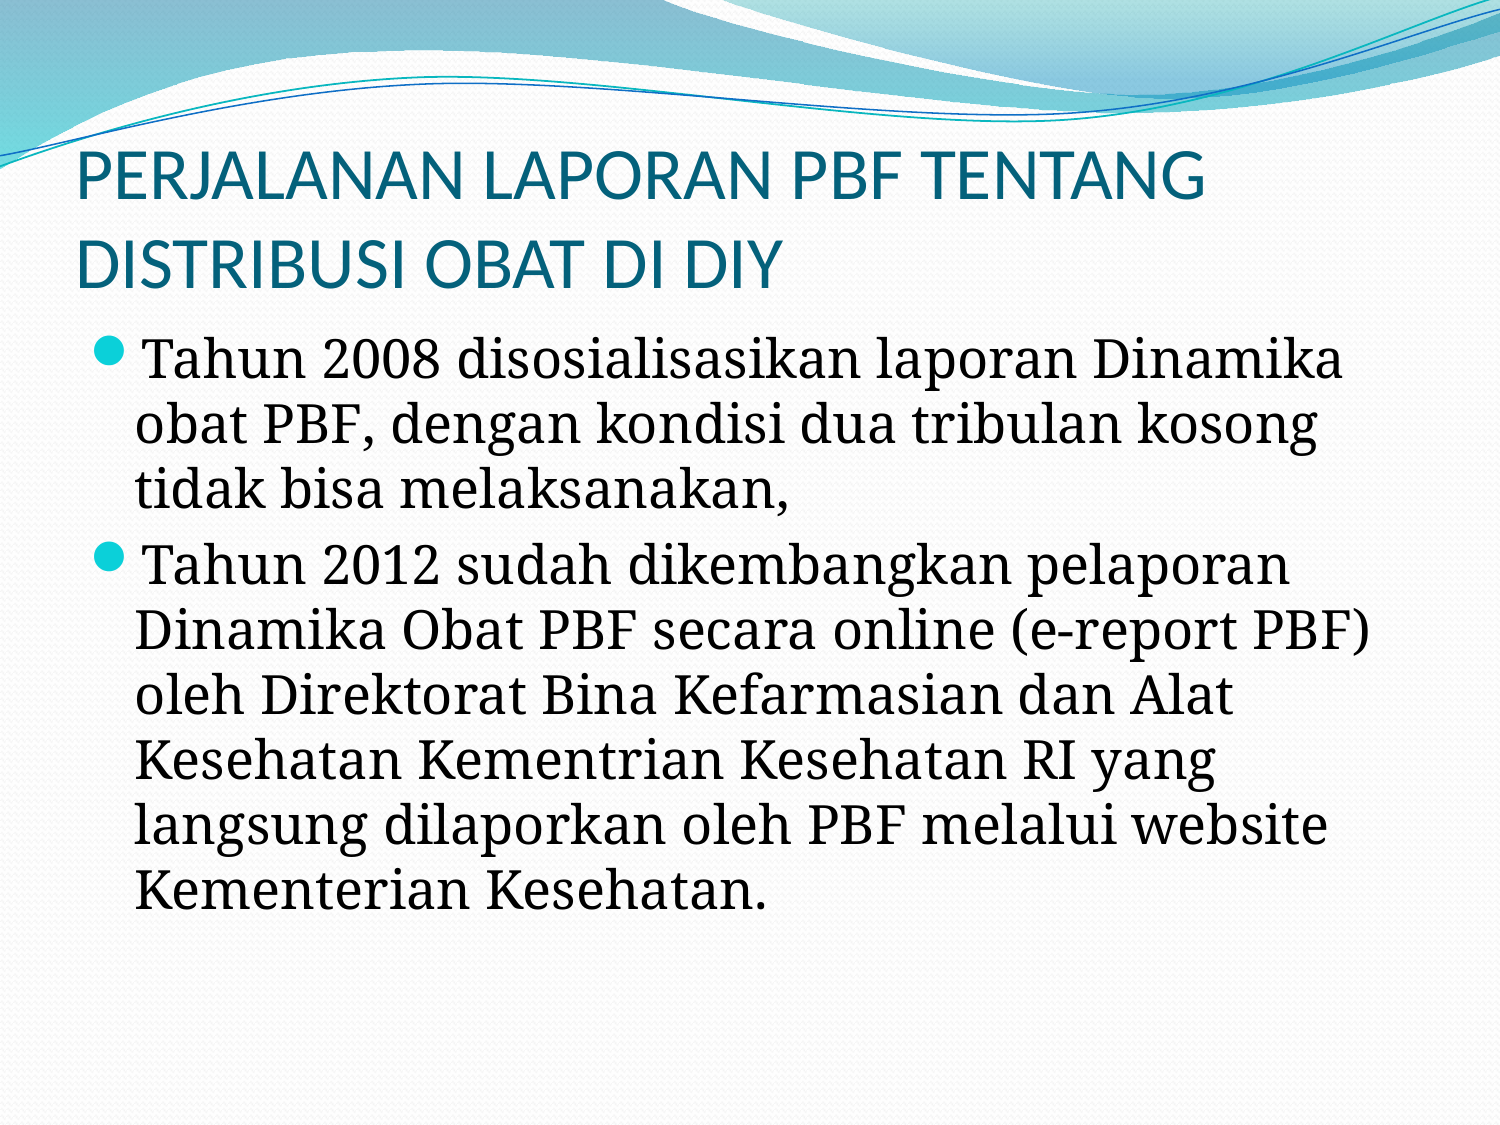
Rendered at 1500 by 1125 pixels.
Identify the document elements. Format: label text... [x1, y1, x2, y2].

list Tahun 2008 disosialisasikan laporan Dinamika obat PBF, dengan kondisi dua tribulan kosong tidak bisa melaksanakan, Tahun 2012 sudah dikembangkan pelaporan Dinamika Obat PBF secara online (e-report PBF) oleh Direktorat Bina Kefarmasian dan Alat Kesehatan Kementrian Kesehatan RI yang langsung dilaporkan oleh PBF melalui website Kementerian Kesehatan. [75, 317, 1425, 1038]
title PERJALANAN LAPORAN PBF TENTANG DISTRIBUSI OBAT DI DIY [75, 115, 1425, 303]
